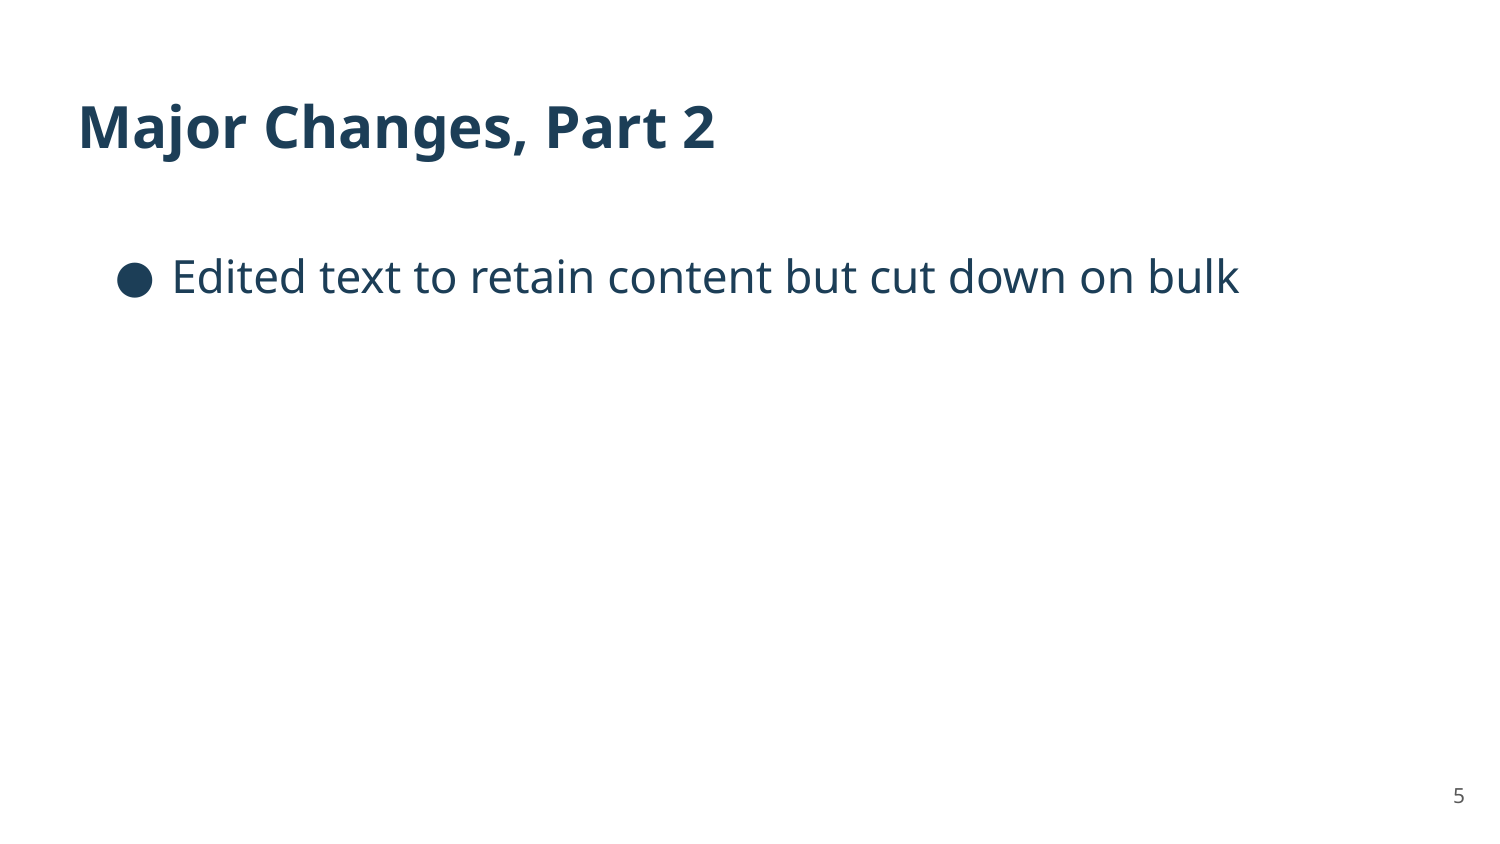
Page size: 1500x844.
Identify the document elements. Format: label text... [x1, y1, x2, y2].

title Major Changes, Part 2 [62, 75, 1461, 177]
list Edited text to retain content but cut down on bulk [99, 218, 1370, 738]
slide_number 5 [1389, 764, 1480, 830]
